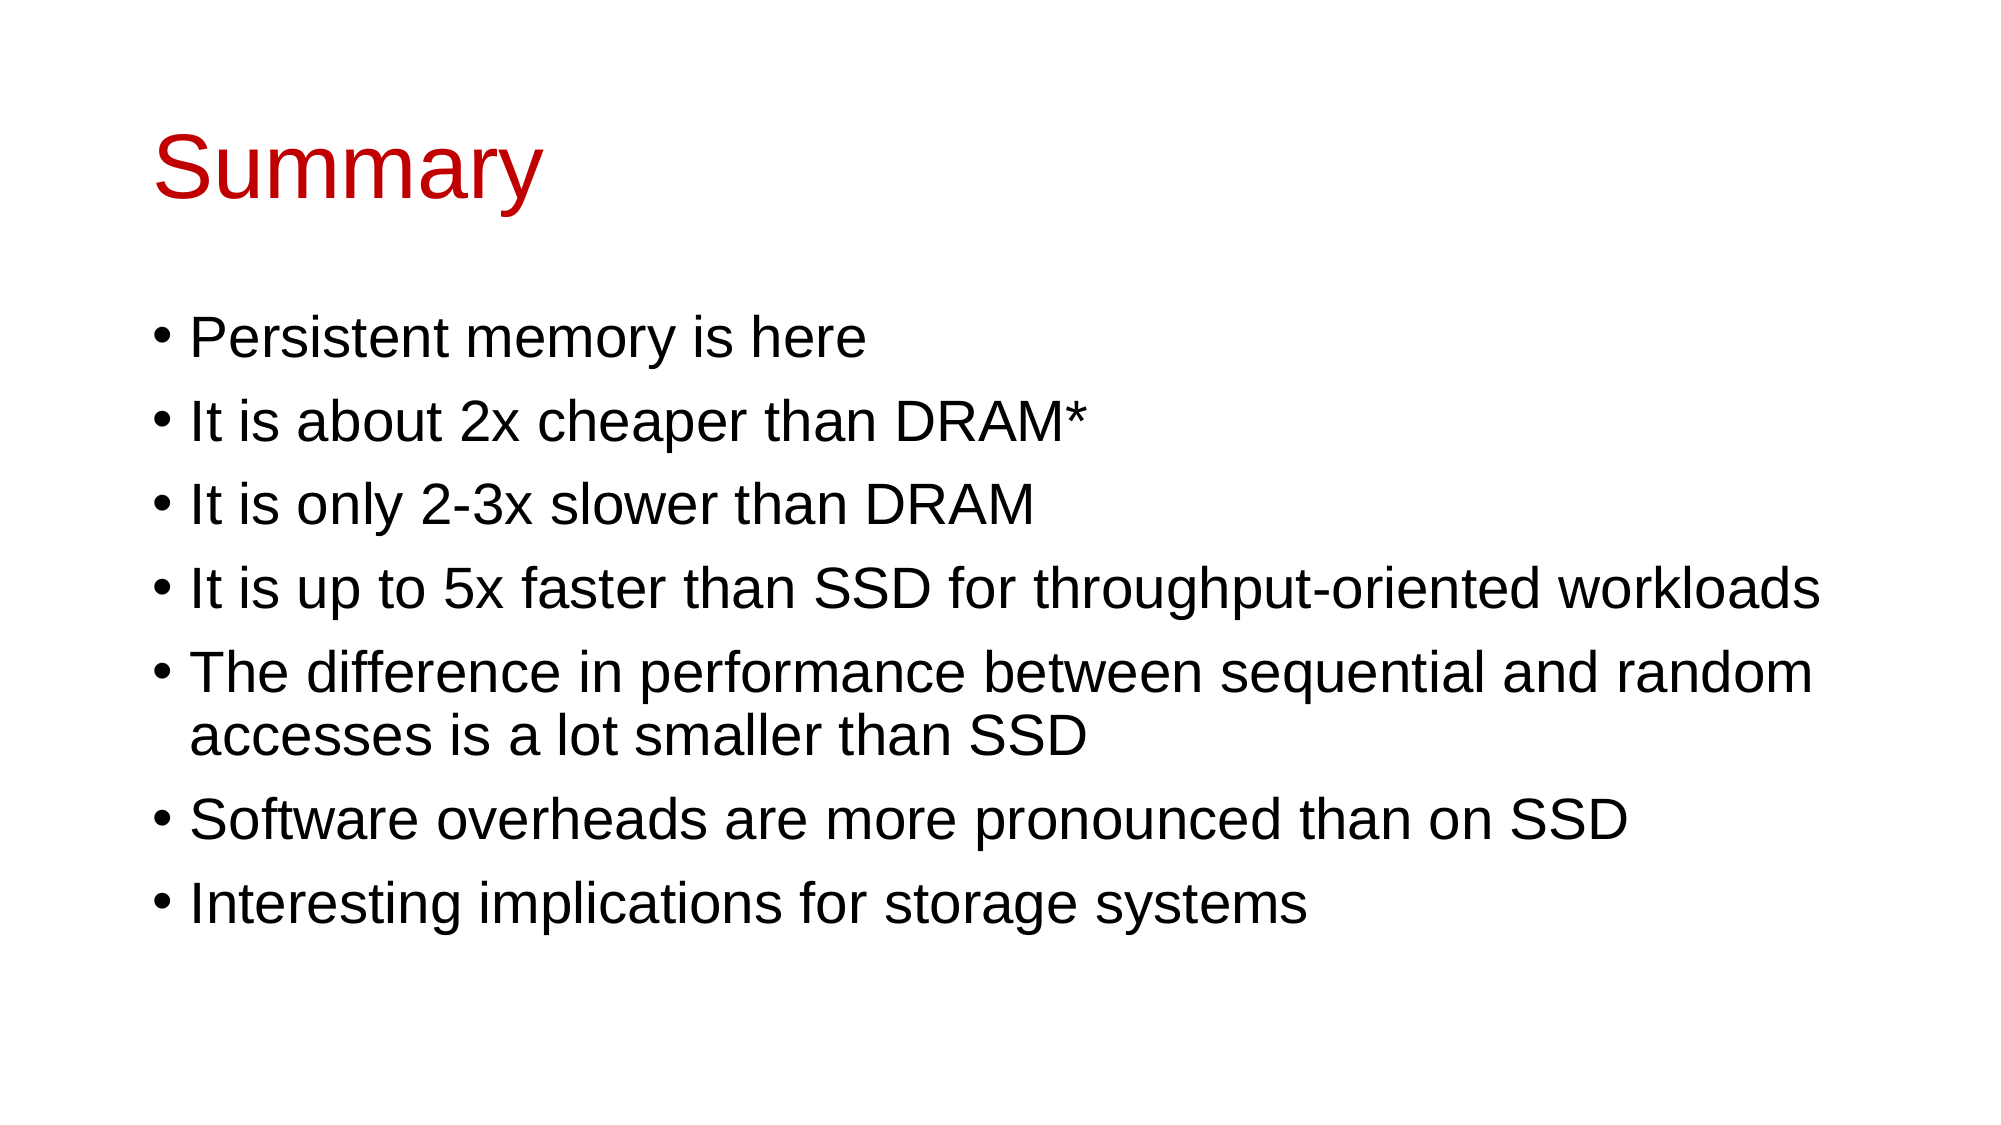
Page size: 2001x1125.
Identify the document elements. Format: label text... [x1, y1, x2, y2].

list Persistent memory is here It is about 2x cheaper than DRAM* It is only 2-3x slower than DRAM It is up to 5x faster than SSD for throughput-oriented workloads The difference in performance between sequential and random accesses is a lot smaller than SSD Software overheads are more pronounced than on SSD Interesting implications for storage systems [137, 299, 1863, 1014]
title Summary [137, 59, 1863, 278]
